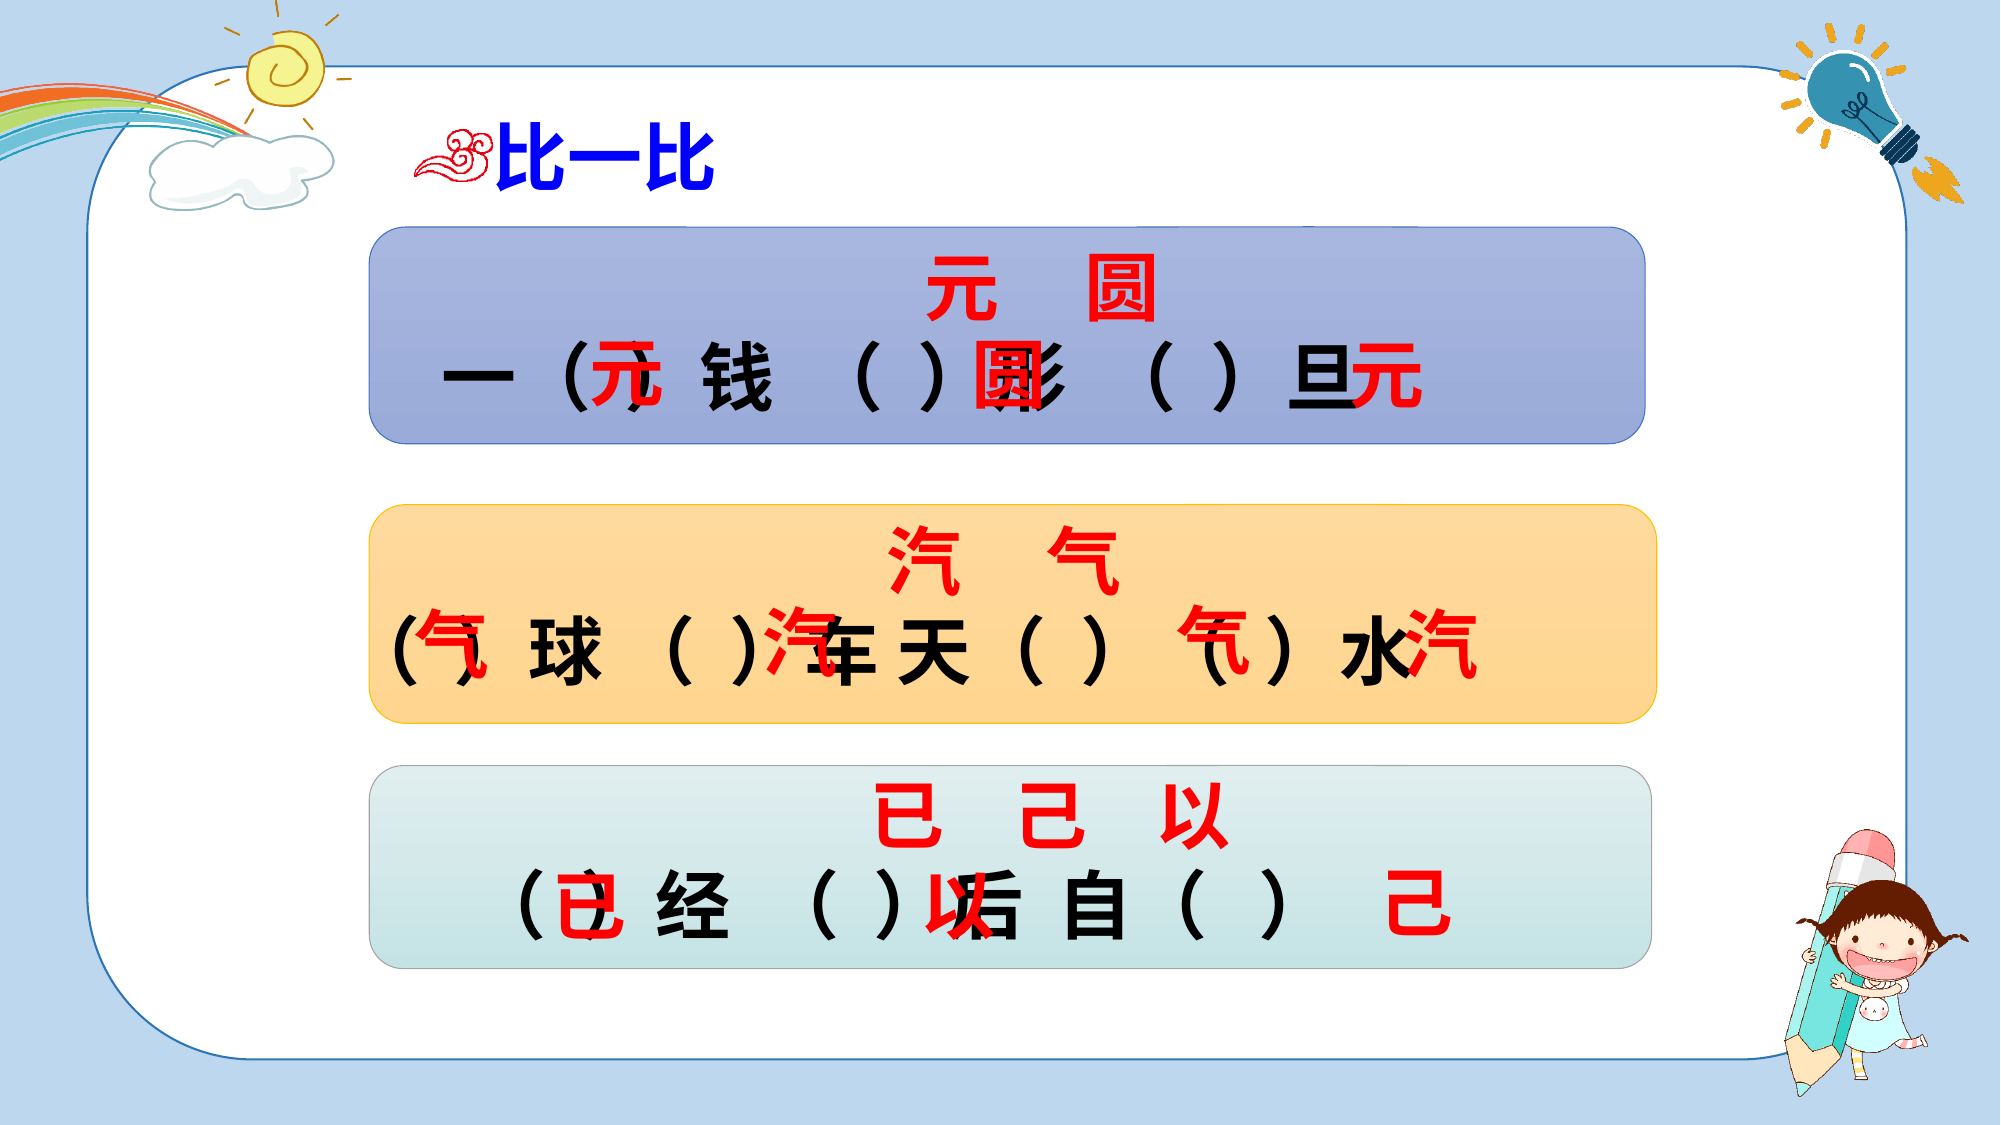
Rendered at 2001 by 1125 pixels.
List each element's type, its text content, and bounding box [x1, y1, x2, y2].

text_box 比一比 [399, 57, 825, 208]
picture [1784, 829, 1969, 1097]
text_box [368, 765, 1644, 970]
text_box 已 [536, 852, 642, 957]
text_box [371, 702, 1654, 724]
picture [414, 129, 493, 182]
text_box 元 [574, 318, 680, 424]
text_box 气 [1161, 586, 1267, 692]
text_box 气 [399, 589, 505, 695]
text_box 圆 [956, 320, 1062, 425]
text_box 元 [1335, 320, 1440, 425]
text_box 以 [906, 850, 1011, 956]
text_box 已 己 以 （ ）经 （ ）后 自（ ） [456, 761, 1712, 957]
picture [0, 0, 352, 211]
text_box 己 [1363, 848, 1469, 953]
text_box [368, 226, 1640, 445]
text_box 汽 气 （ ）球 （ ）车 天（ ）（ ）水 [330, 506, 1746, 702]
text_box 元 圆 一（ ）钱 （ ）形 （ ）旦 [426, 232, 1726, 428]
text_box 汽 [1388, 589, 1494, 695]
picture [1775, 17, 1970, 211]
text_box 汽 [747, 588, 852, 693]
